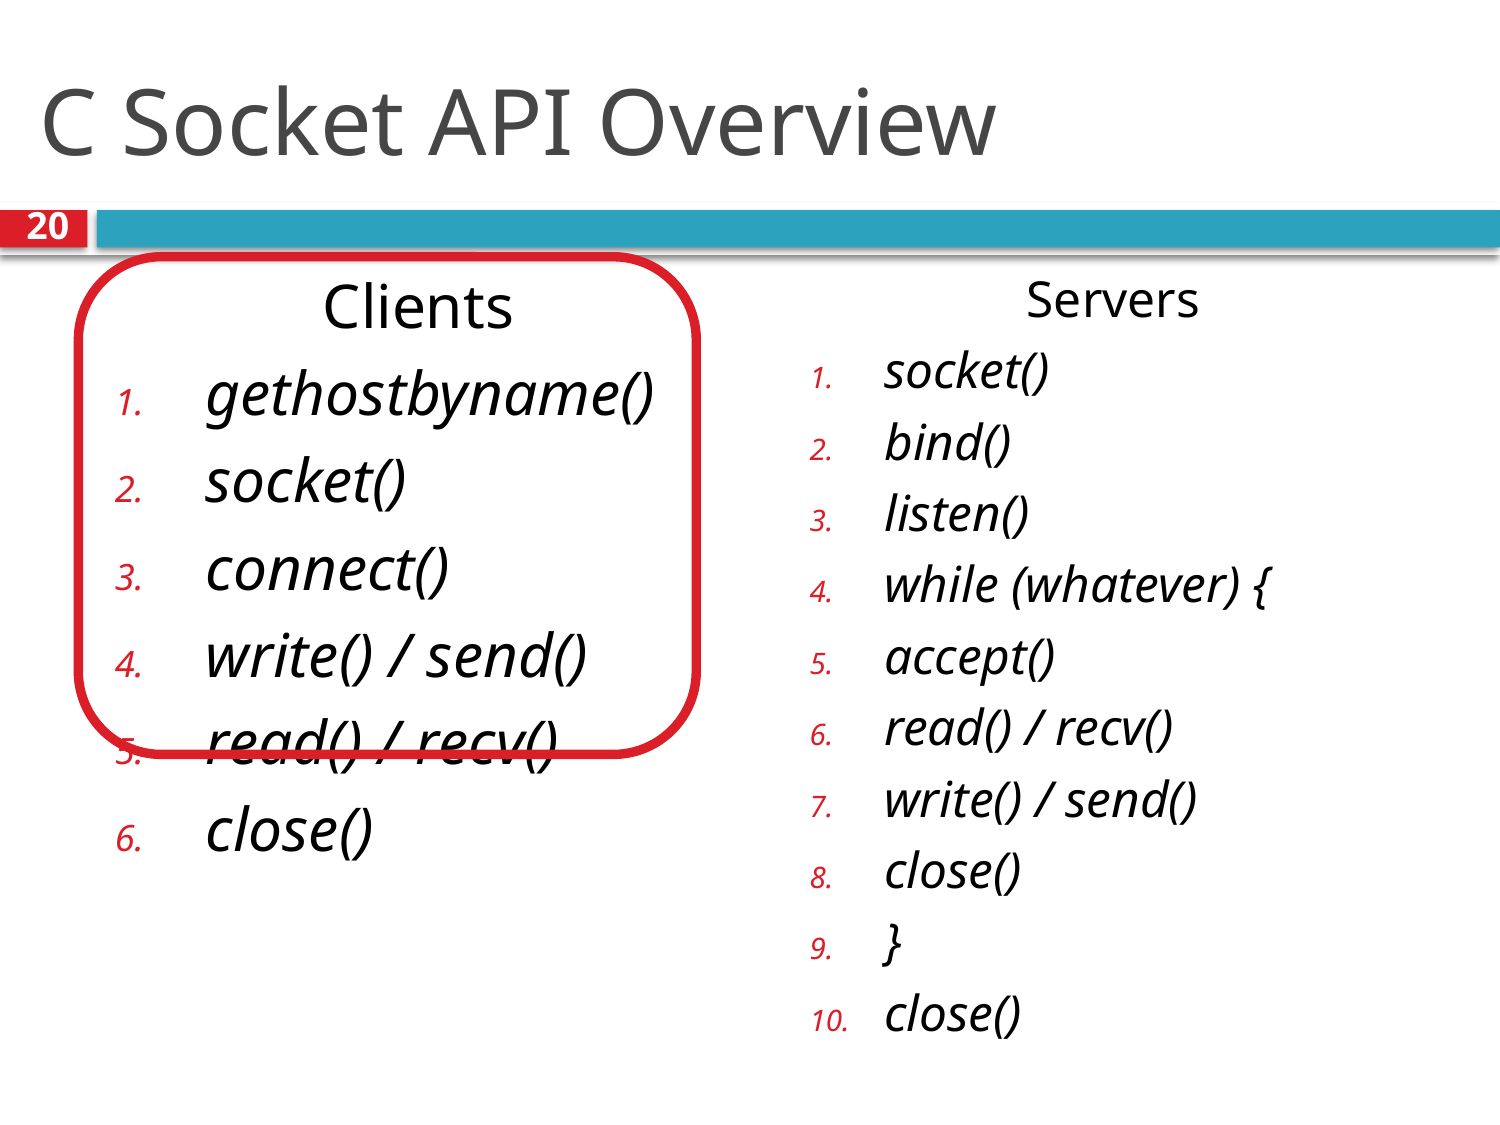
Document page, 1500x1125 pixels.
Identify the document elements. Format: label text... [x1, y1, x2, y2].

slide_number 20 [0, 206, 97, 250]
text_box [76, 255, 698, 756]
list Servers socket() bind() listen() while (whatever) { accept() read() / recv() write() / send() close() } close() [794, 260, 1433, 1053]
title C Socket API Overview [24, 37, 1475, 200]
list Clients gethostbyname() socket() connect() write() / send() read() / recv() close() [99, 260, 738, 1011]
